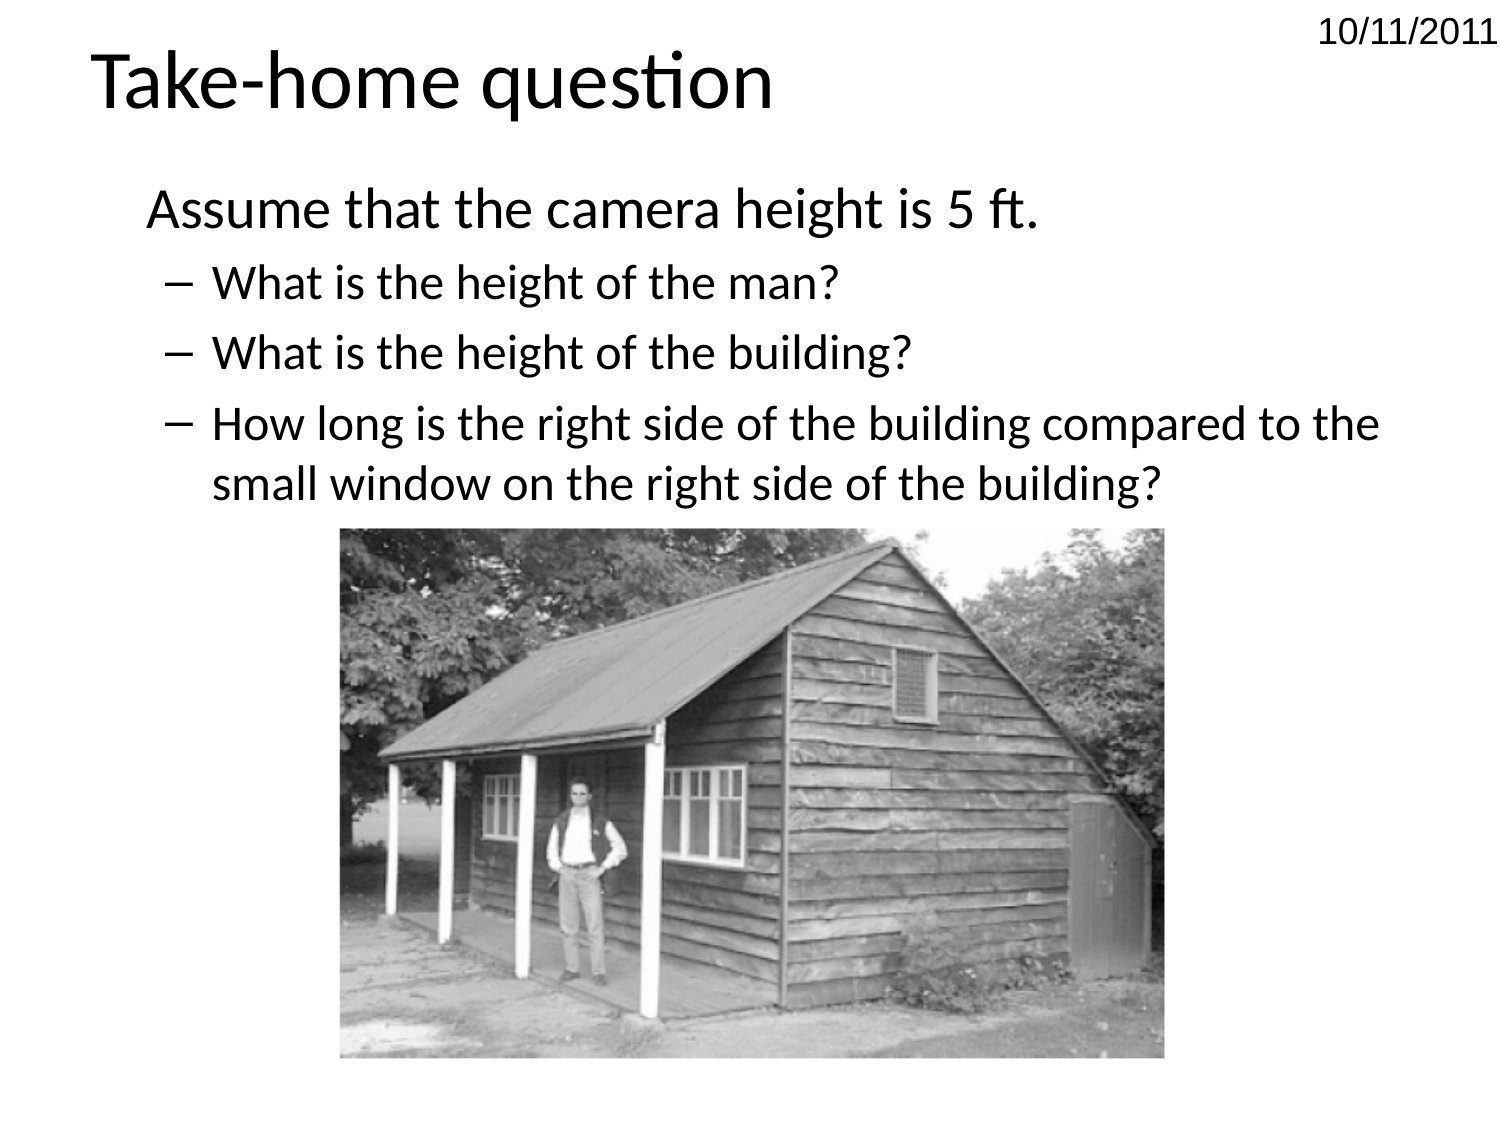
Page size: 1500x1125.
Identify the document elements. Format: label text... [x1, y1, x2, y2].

picture [337, 524, 1171, 1068]
text_box 10/11/2011 [1302, 0, 1500, 60]
list Assume that the camera height is 5 ft. What is the height of the man? What is the height of the building? How long is the right side of the building compared to the small window on the right side of the building? [74, 162, 1426, 1006]
title Take-home question [74, 0, 1426, 151]
